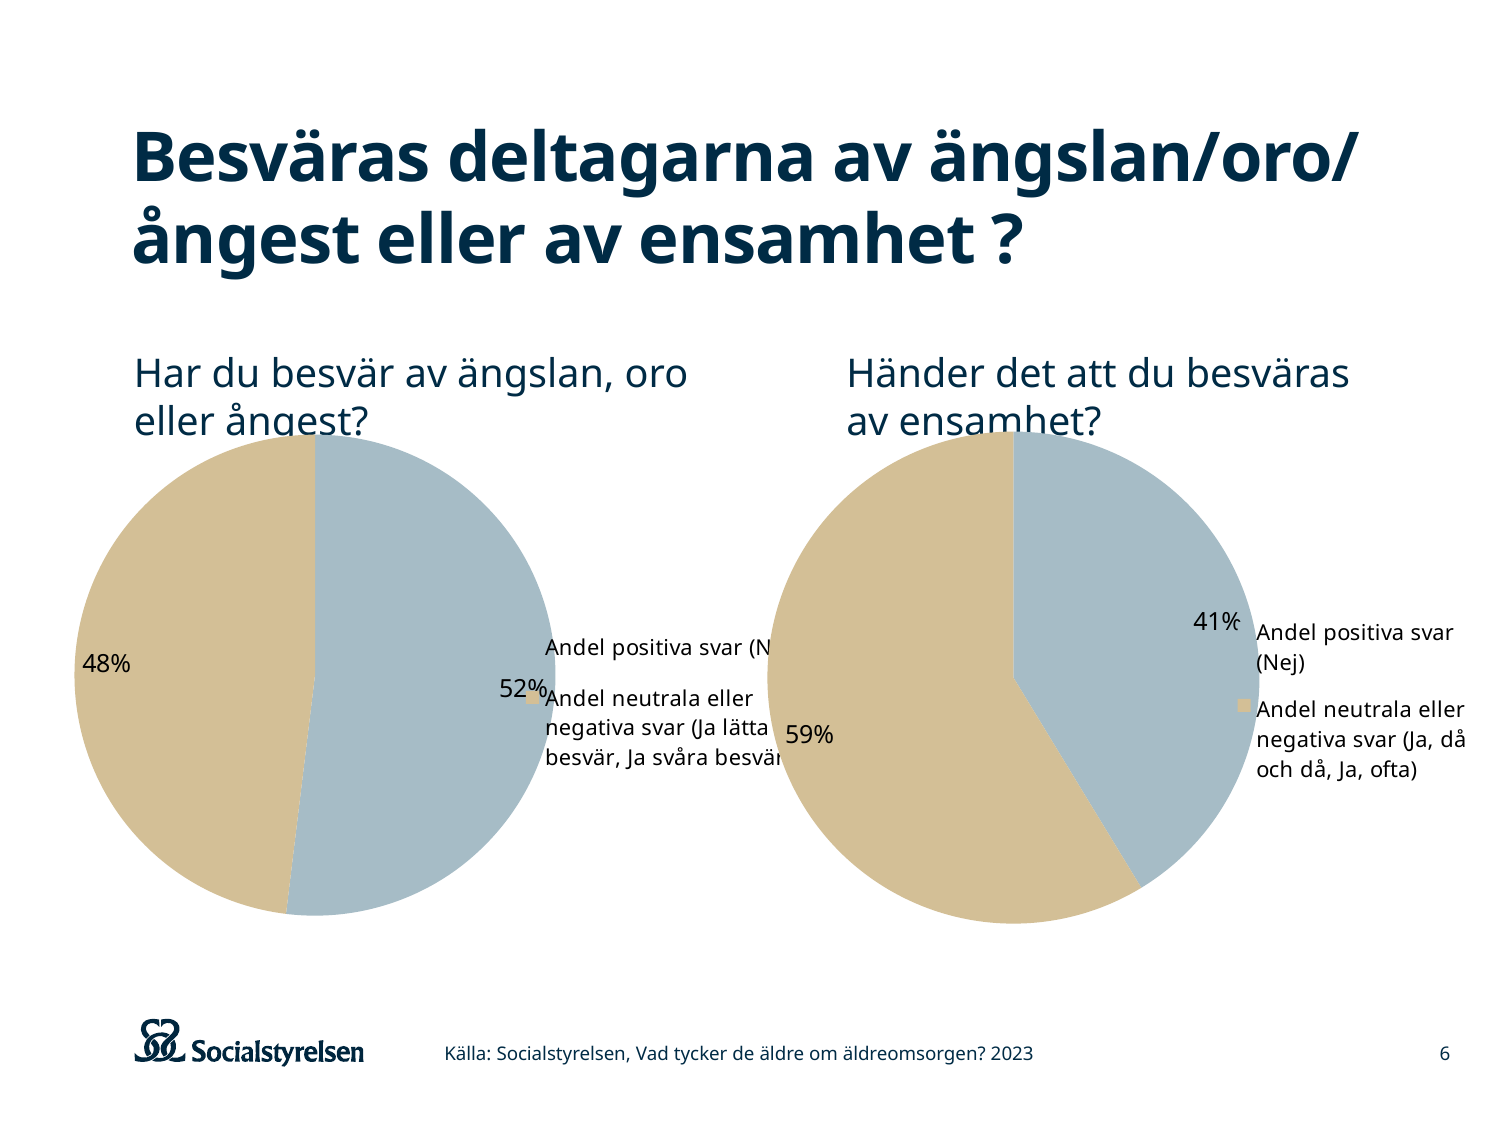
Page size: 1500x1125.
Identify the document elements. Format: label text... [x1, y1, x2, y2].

footer Källa: Socialstyrelsen, Vad tycker de äldre om äldreomsorgen? 2023 [444, 1032, 1110, 1077]
text_box Händer det att du besväras av ensamhet? [831, 340, 1388, 419]
title Besväras deltagarna av ängslan/oro/ ångest eller av ensamhet ? [131, 112, 1373, 326]
slide_number 6 [1379, 1032, 1451, 1077]
chart [57, 418, 1500, 935]
text_box Har du besvär av ängslan, oro eller ångest? [118, 340, 731, 417]
